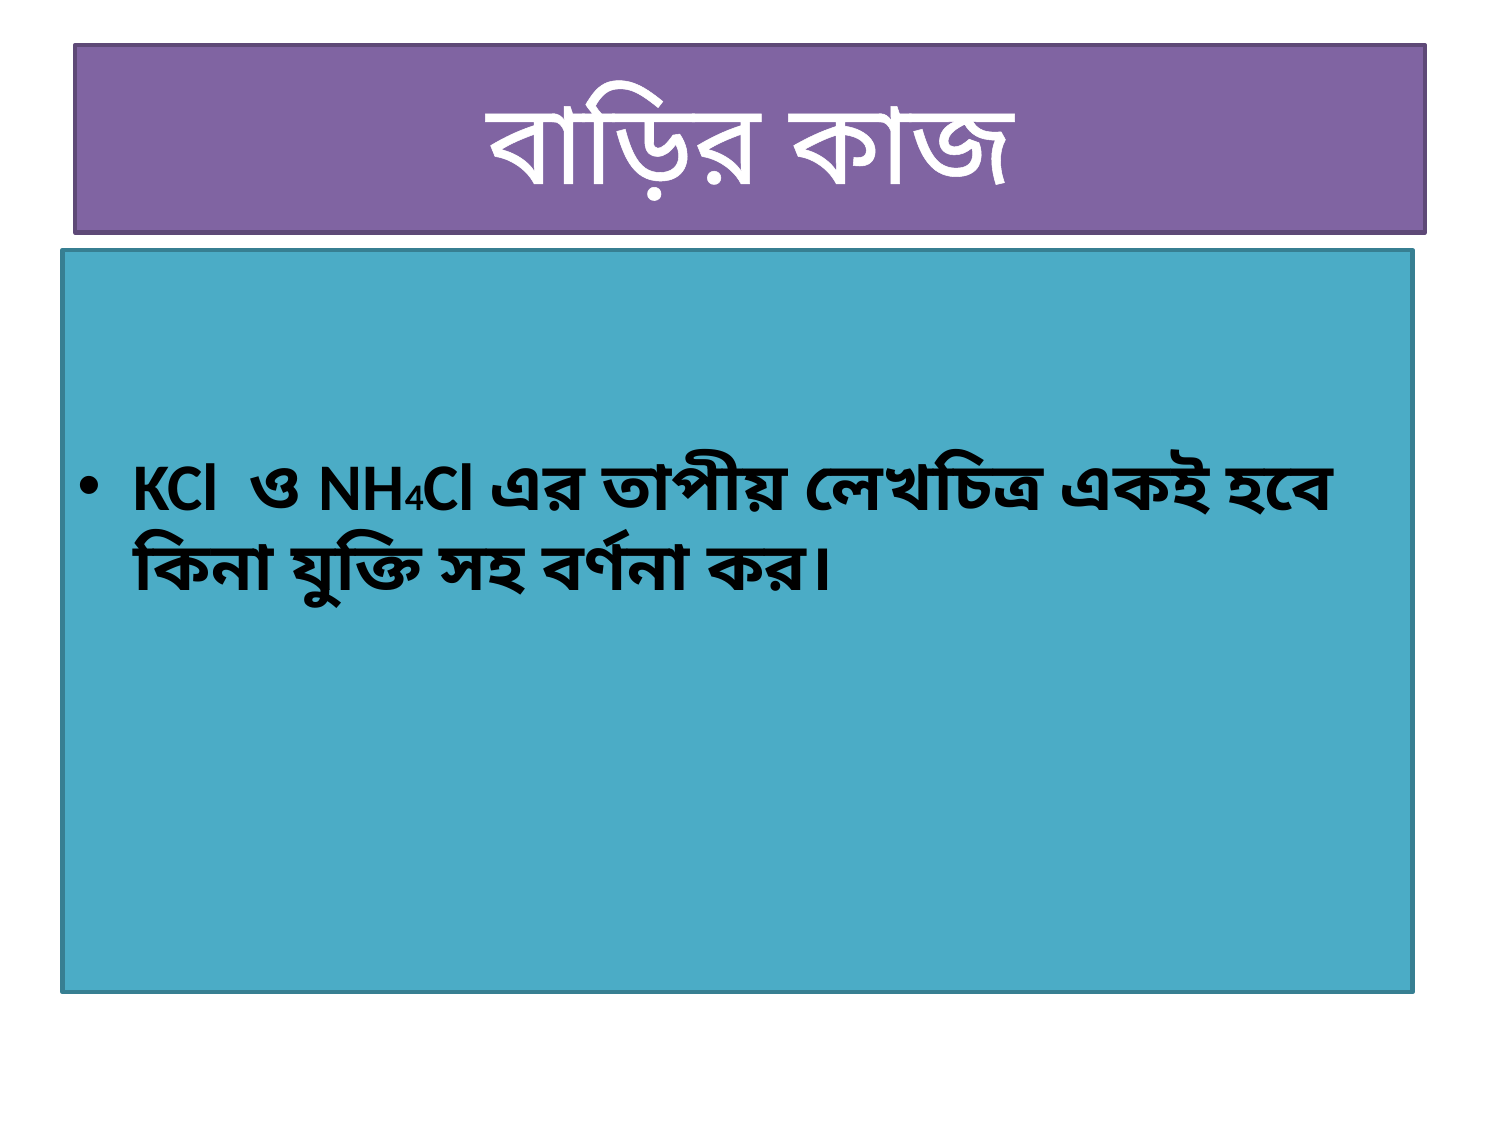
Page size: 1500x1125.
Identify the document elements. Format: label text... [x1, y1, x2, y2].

list KCl ও NH4Cl এর তাপীয় লেখচিত্র একই হবে কিনা যুক্তি সহ বর্ণনা কর। [60, 248, 1415, 994]
title বাড়ির কাজ [73, 43, 1427, 235]
